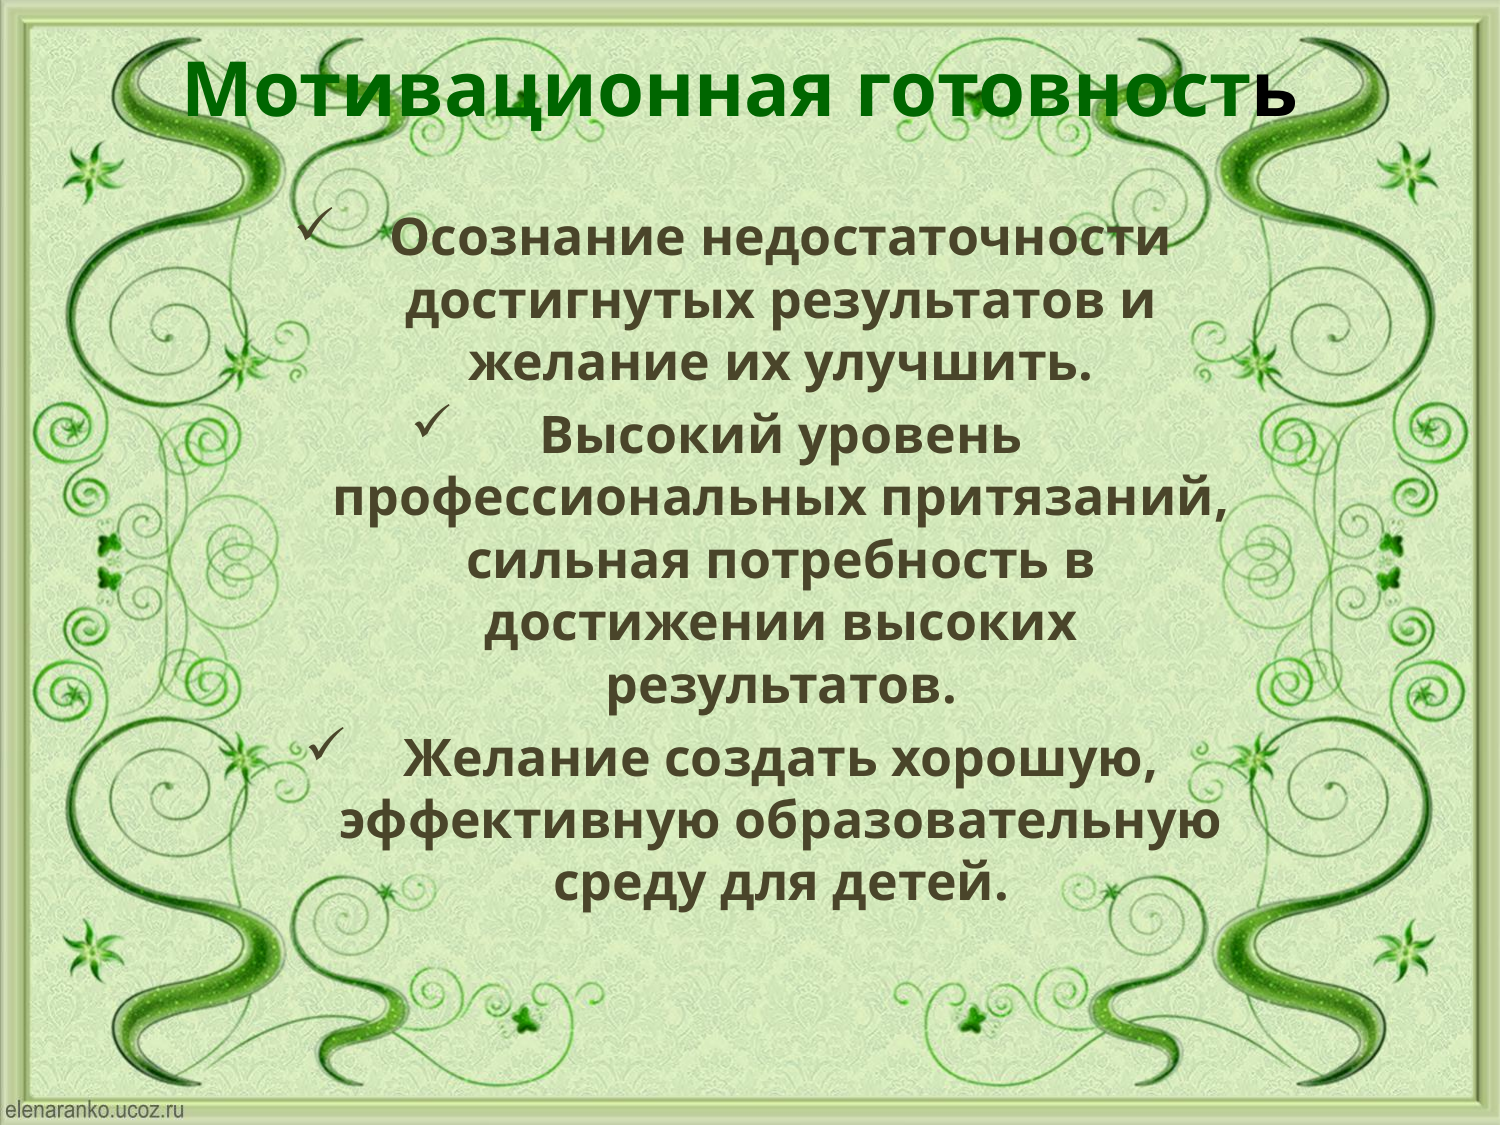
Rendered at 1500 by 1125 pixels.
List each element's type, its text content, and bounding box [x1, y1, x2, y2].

title Мотивационная готовность [112, 30, 1388, 232]
picture [0, 0, 1500, 1125]
subtitle Осознание недостаточности достигнутых результатов и желание их улучшить. Высокий уровень профессиональных притязаний, сильная потребность в достижении высоких результатов. Желание создать хорошую, эффективную образовательную среду для детей. [225, 196, 1275, 925]
